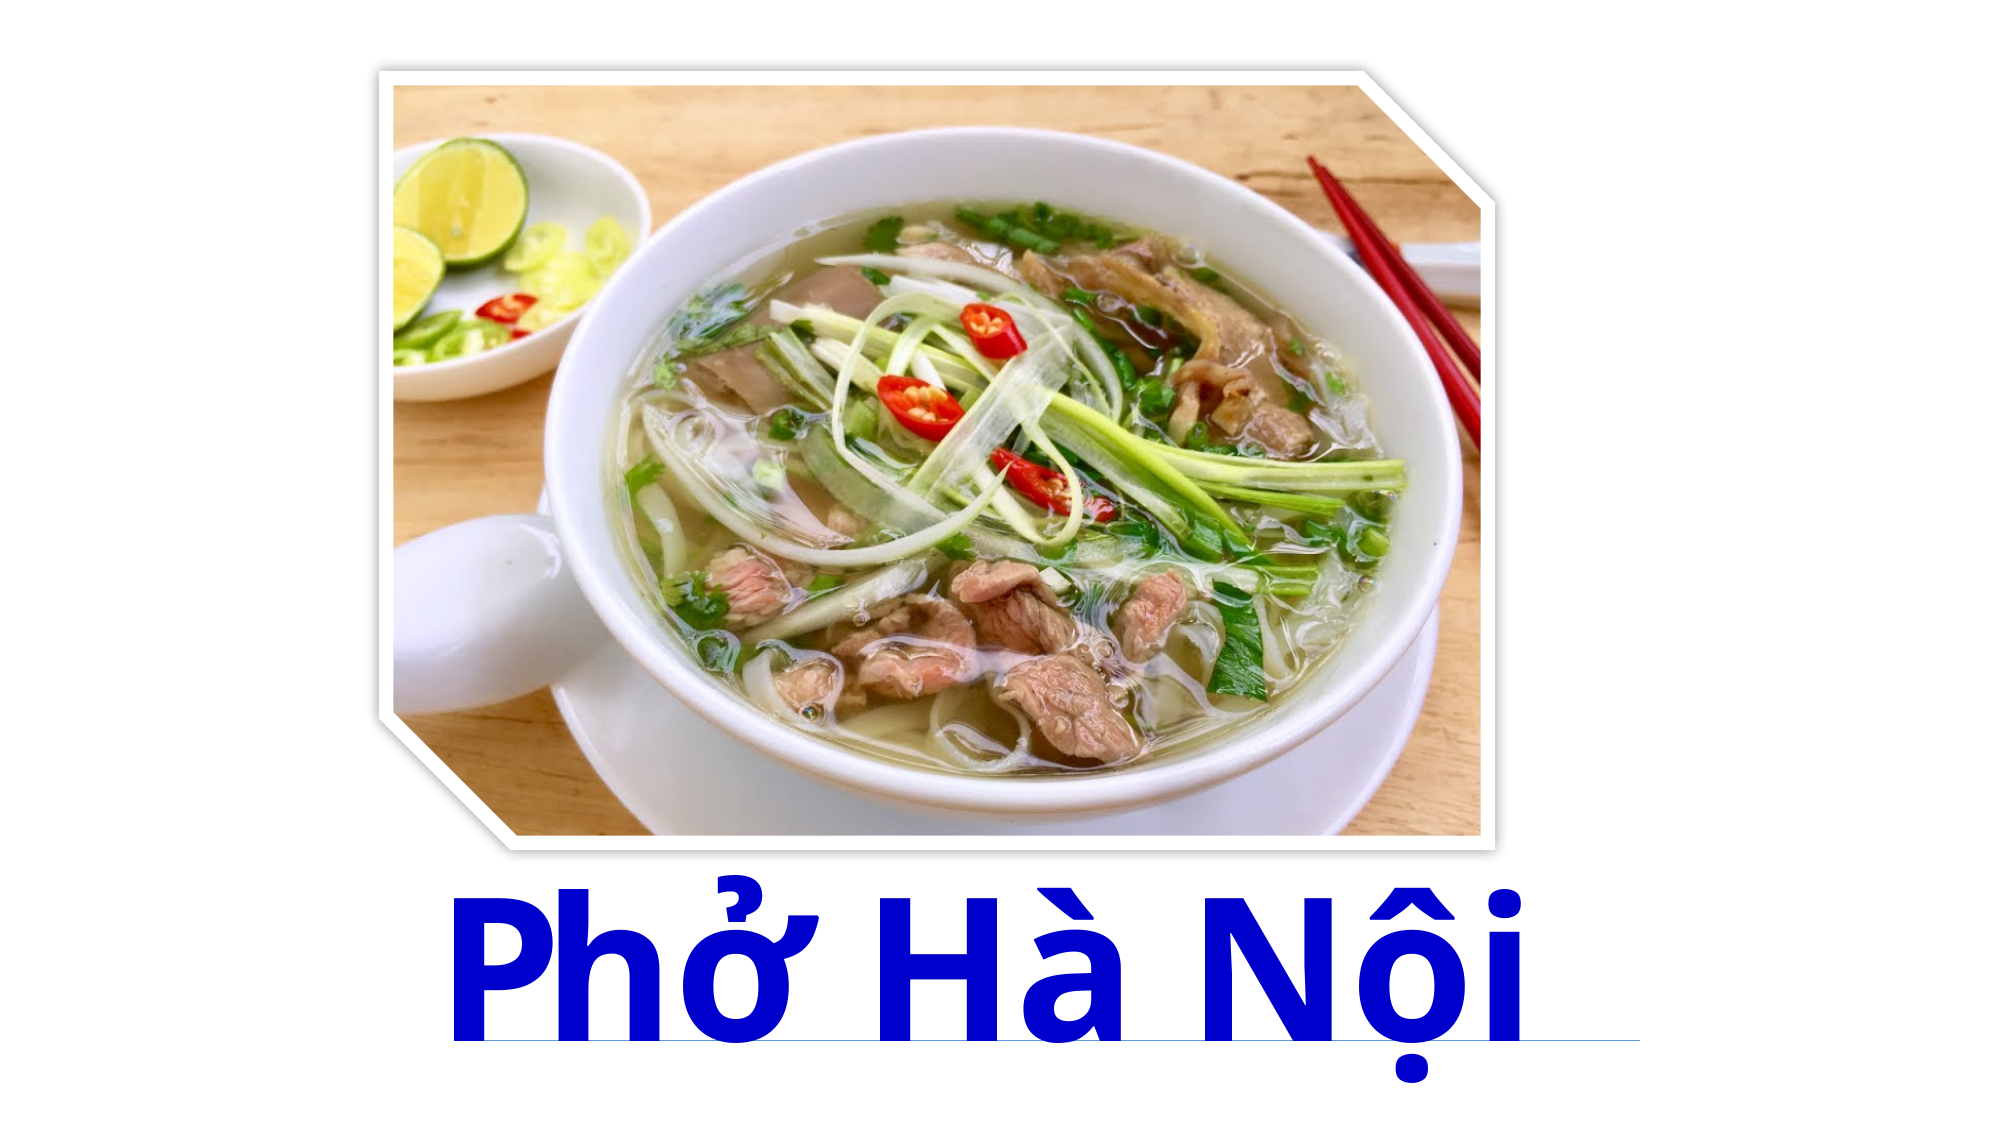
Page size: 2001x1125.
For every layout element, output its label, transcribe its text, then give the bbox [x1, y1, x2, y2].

text_box hở Hà Nội [421, 834, 1657, 1089]
picture [386, 78, 1488, 843]
